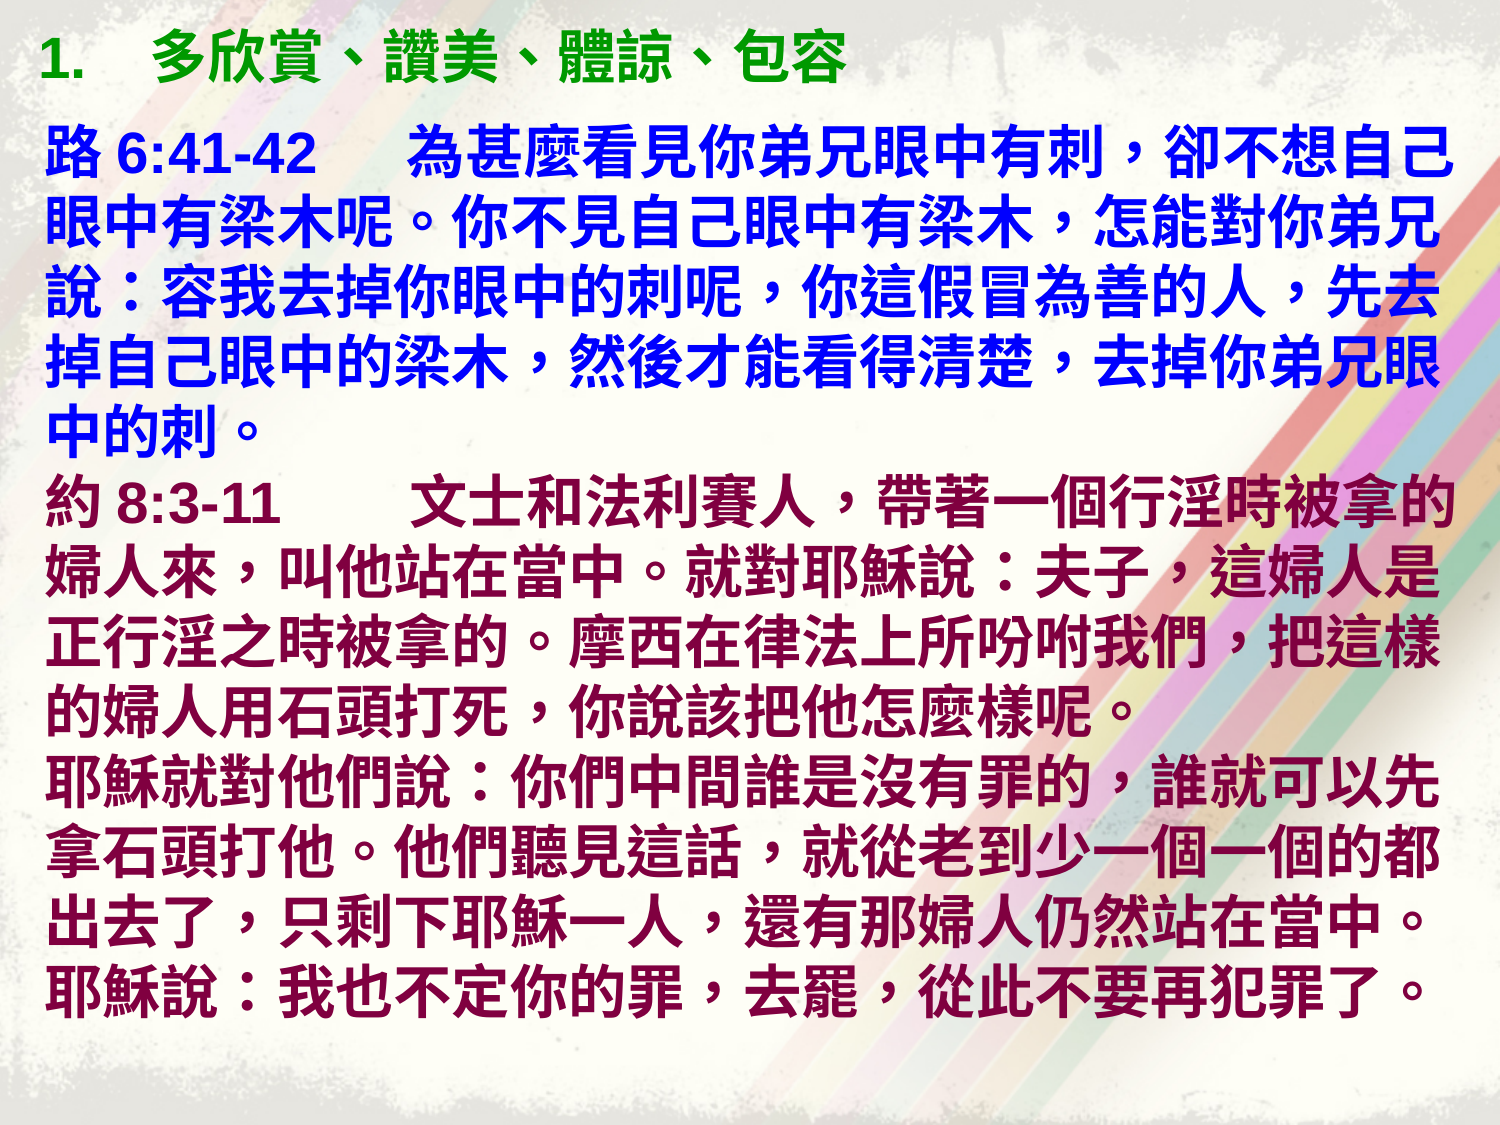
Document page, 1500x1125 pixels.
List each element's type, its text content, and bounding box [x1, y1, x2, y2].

text_box 路6:41-42 為甚麼看見你弟兄眼中有刺，卻不想自己眼中有梁木呢。你不見自己眼中有梁木，怎能對你弟兄說：容我去掉你眼中的刺呢，你這假冒為善的人，先去掉自己眼中的梁木，然後才能看得清楚，去掉你弟兄眼中的刺。 約8:3-11 文士和法利賽人，帶著一個行淫時被拿的婦人來，叫他站在當中。就對耶穌說：夫子，這婦人是正行淫之時被拿的。摩西在律法上所吩咐我們，把這樣的婦人用石頭打死，你說該把他怎麼樣呢。 耶穌就對他們說：你們中間誰是沒有罪的，誰就可以先拿石頭打他。他們聽見這話，就從老到少一個一個的都出去了，只剩下耶穌一人，還有那婦人仍然站在當中。耶穌說：我也不定你的罪，去罷，從此不要再犯罪了。 [29, 107, 1477, 1033]
text_box 1. 多欣賞、讚美、體諒、包容 [23, 13, 1471, 98]
picture [0, 0, 1500, 1125]
